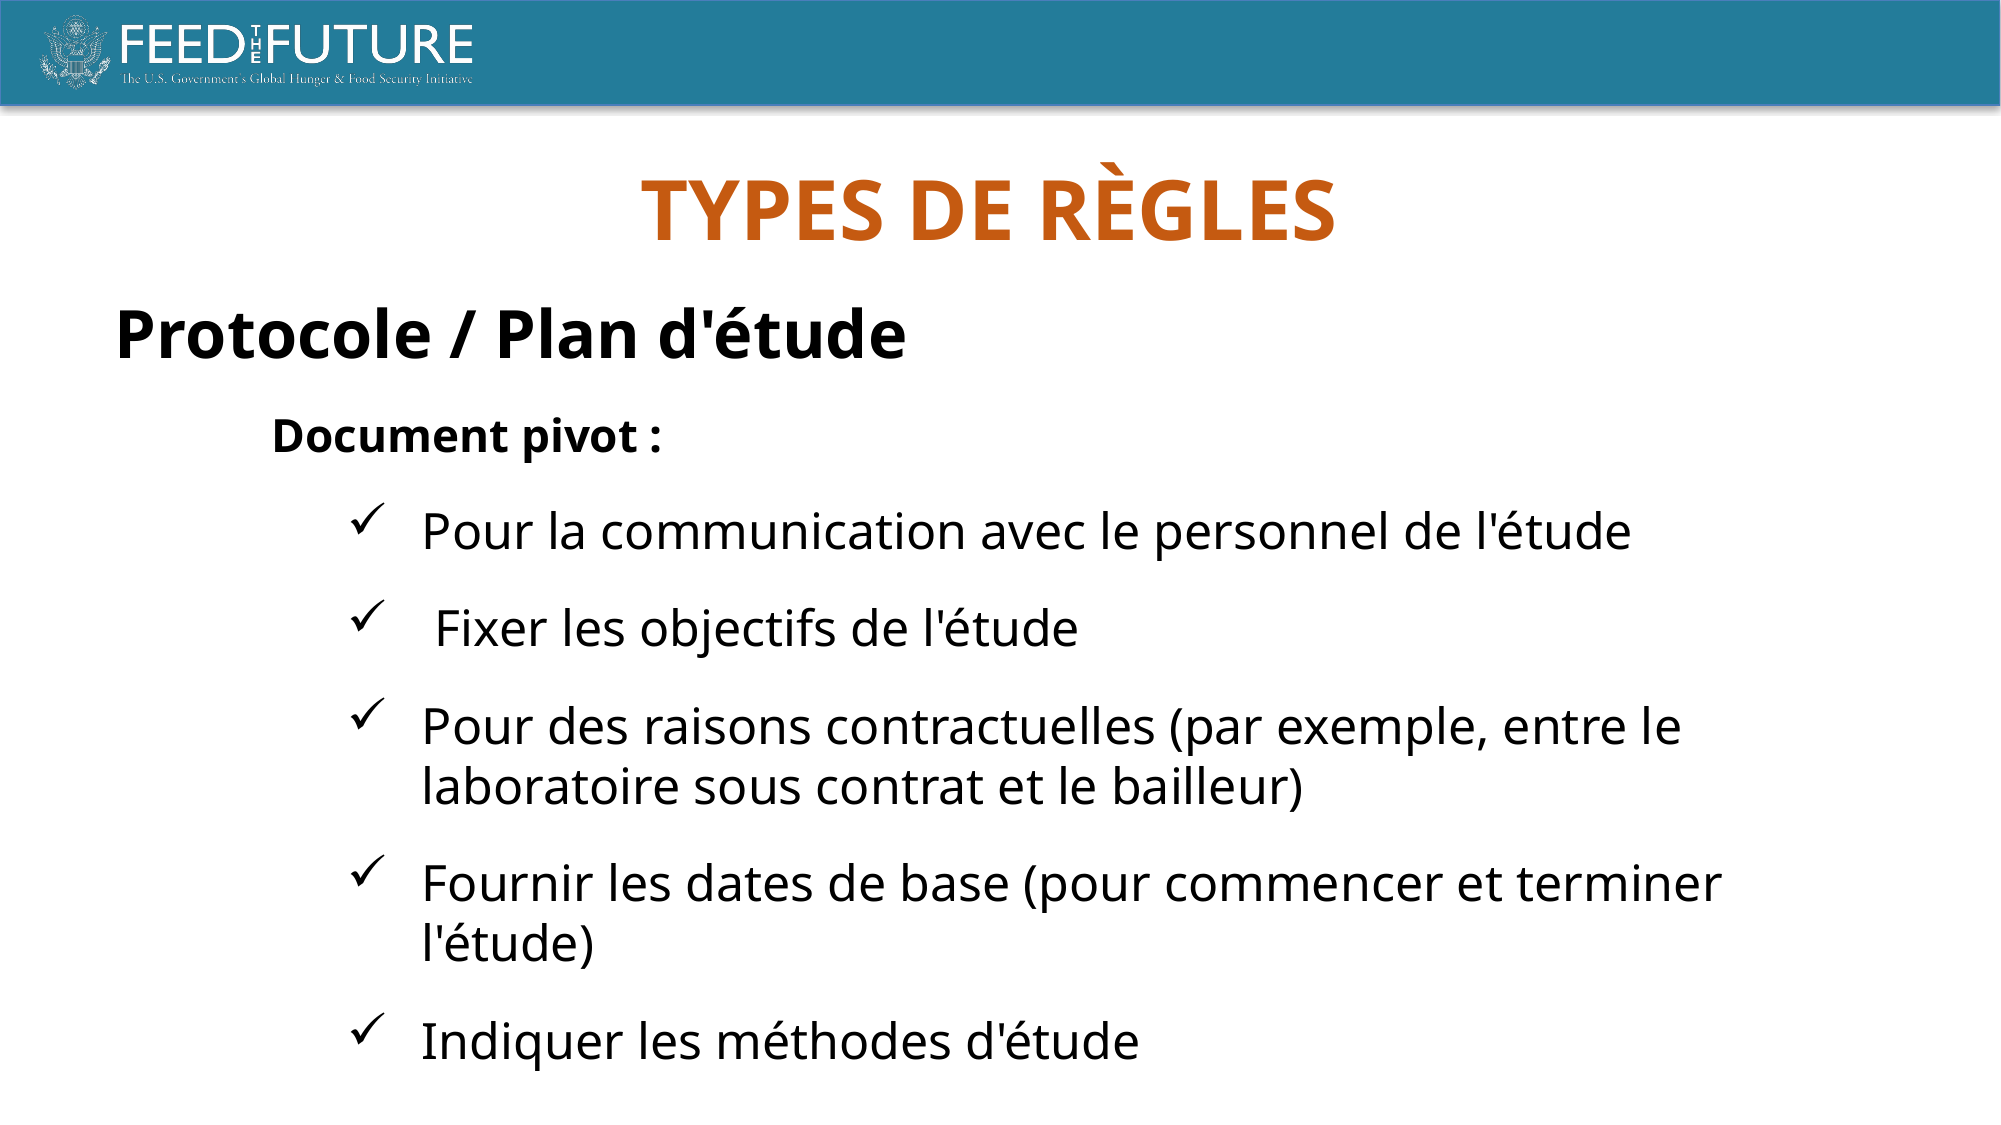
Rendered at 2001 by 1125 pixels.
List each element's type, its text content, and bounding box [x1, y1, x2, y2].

text_box Document pivot : Pour la communication avec le personnel de l'étude Fixer les objectifs de l'étude Pour des raisons contractuelles (par exemple, entre le laboratoire sous contrat et le bailleur) Fournir les dates de base (pour commencer et terminer l'étude) Indiquer les méthodes d'étude [256, 399, 1834, 1030]
text_box Protocole / Plan d'étude [99, 284, 1932, 360]
text_box TYPES DE RÈGLES [99, 149, 1900, 248]
